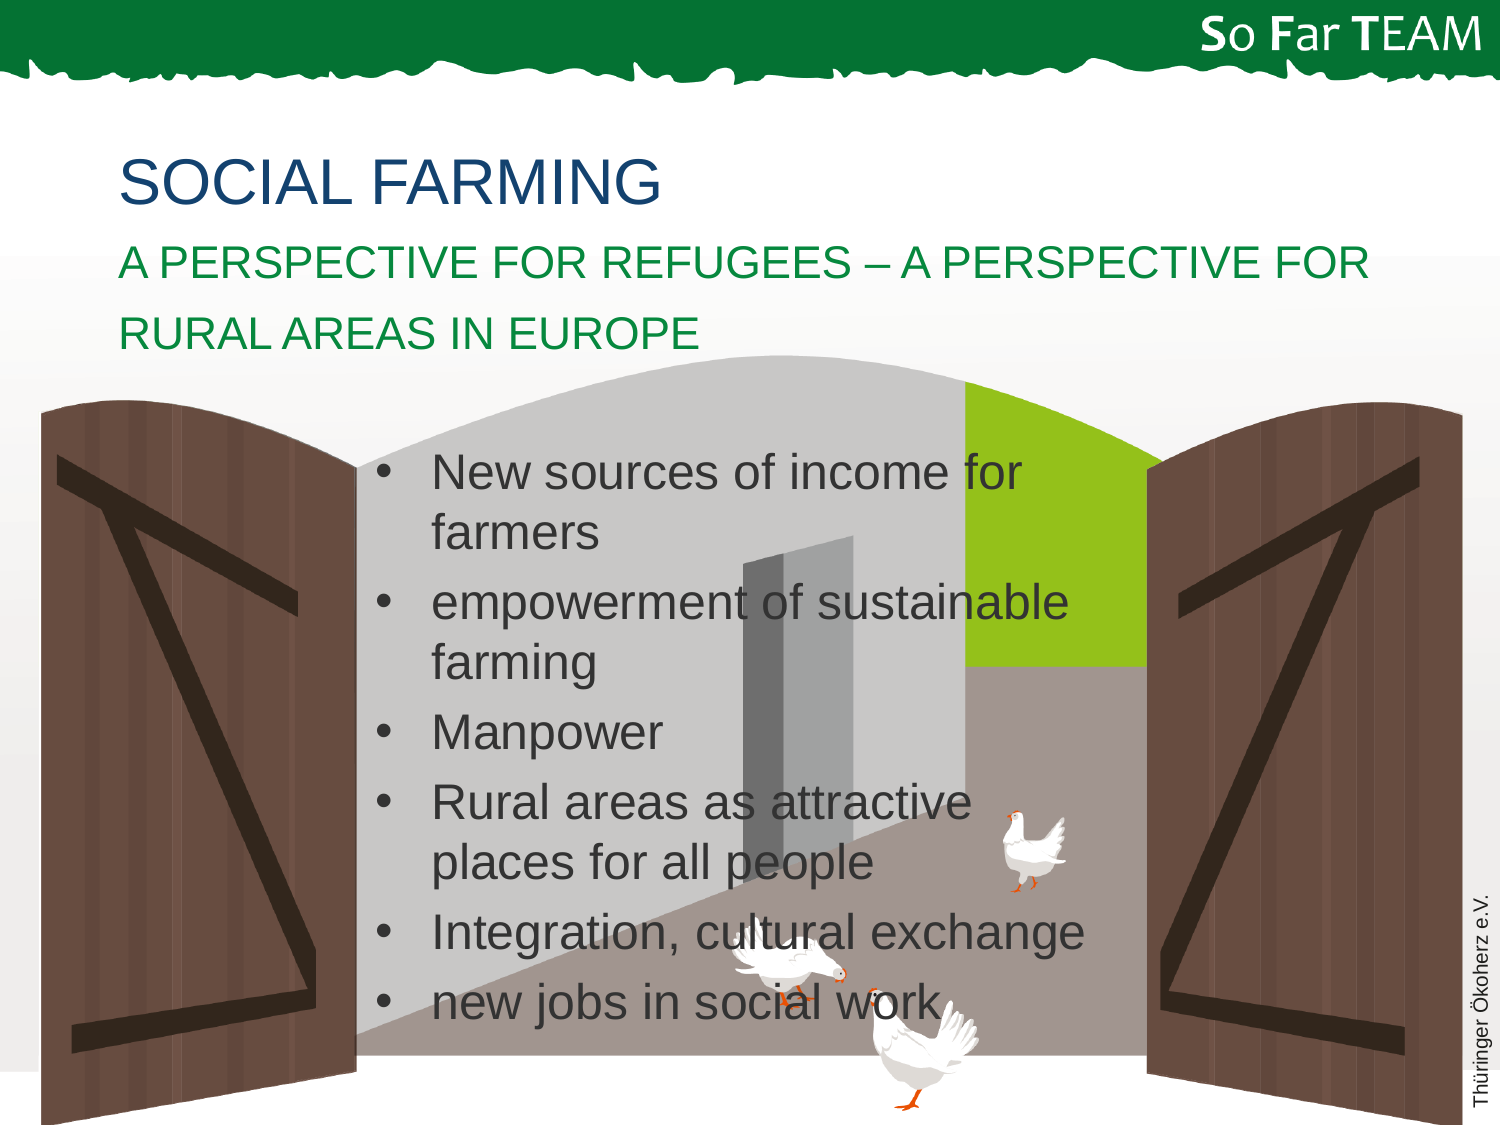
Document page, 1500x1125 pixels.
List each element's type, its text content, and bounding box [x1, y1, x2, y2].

picture [0, 0, 1500, 1125]
title Social farming a perspective for refugees – a perspective for rural areas in Europe [118, 138, 1410, 256]
